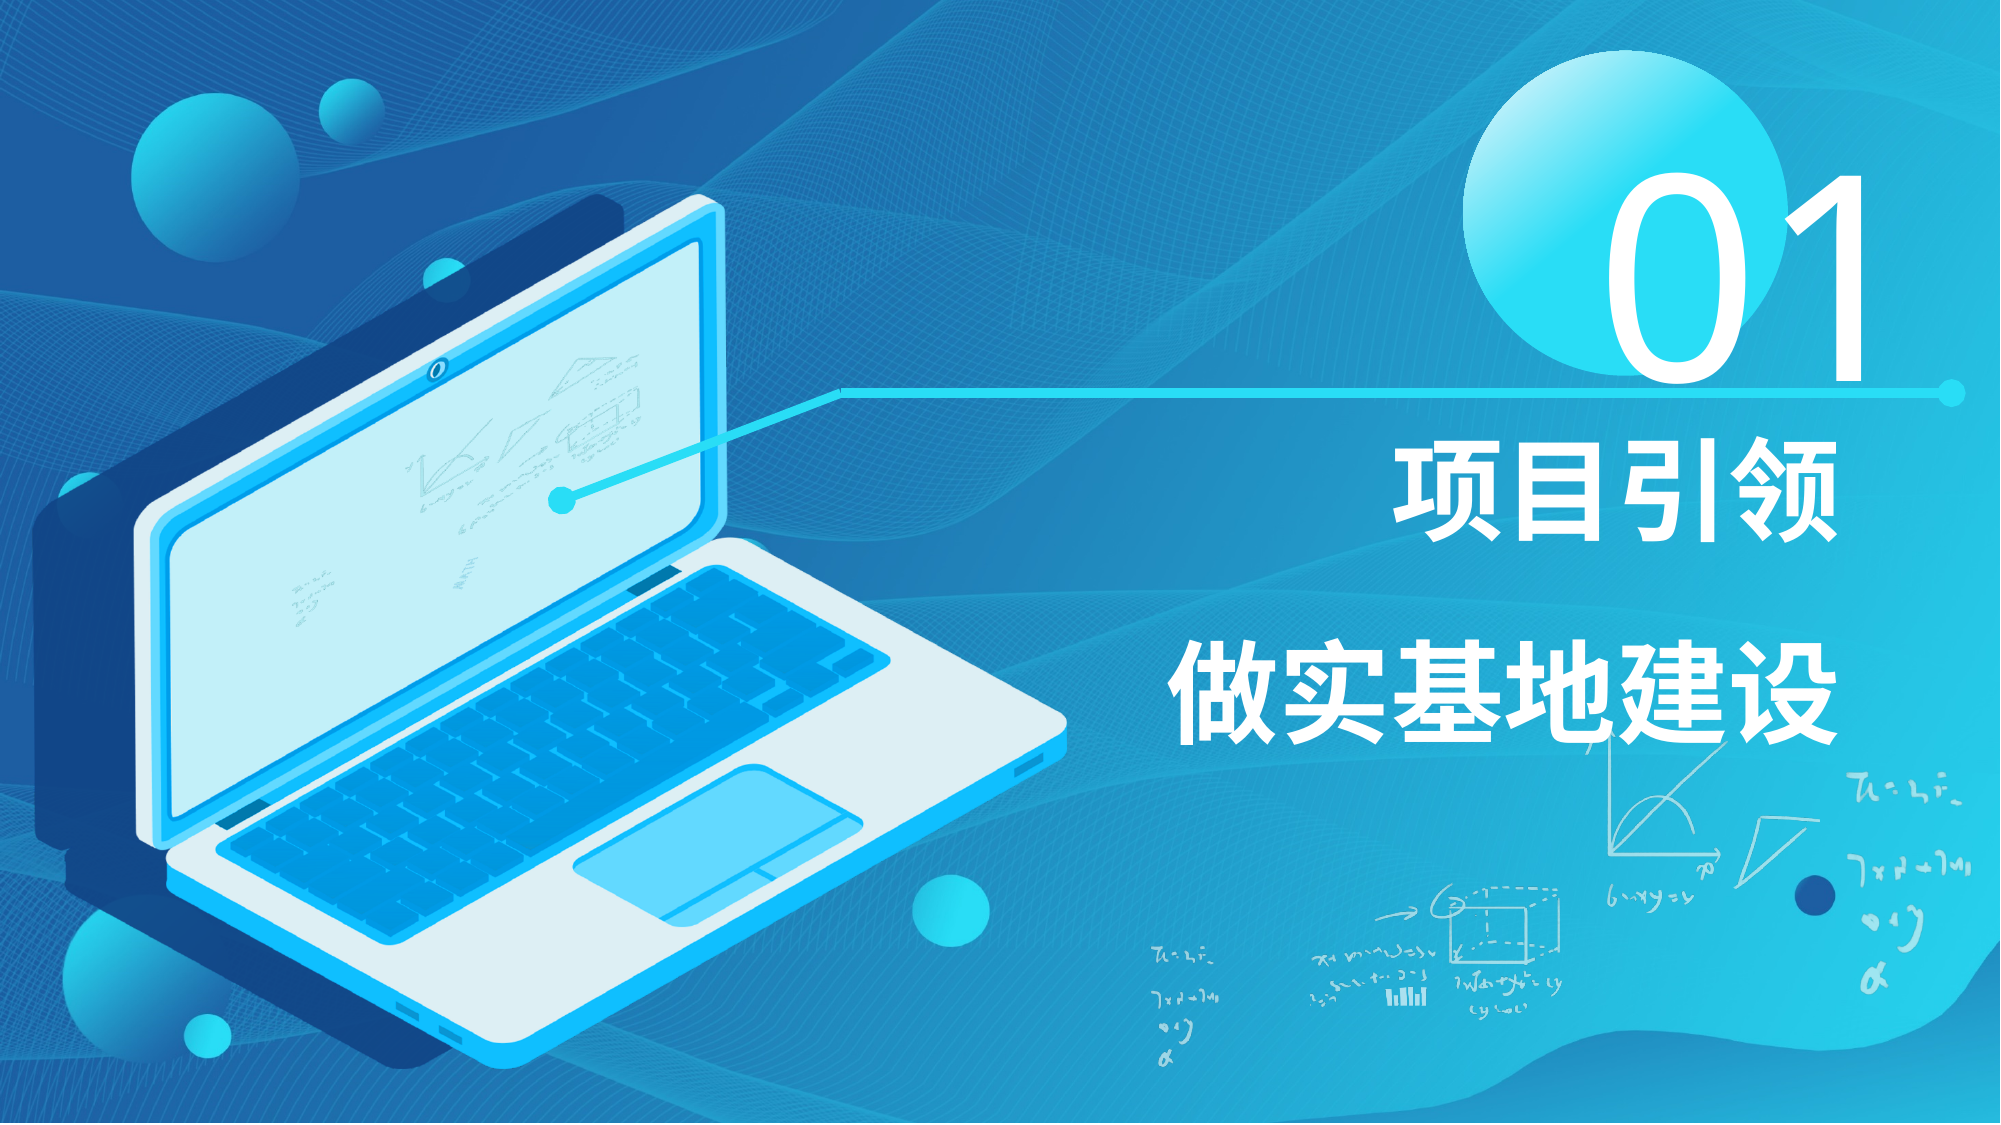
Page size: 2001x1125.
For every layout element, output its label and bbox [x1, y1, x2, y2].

text_box [1058, 644, 2000, 1099]
text_box [561, 393, 1952, 501]
picture [0, 0, 2000, 1123]
